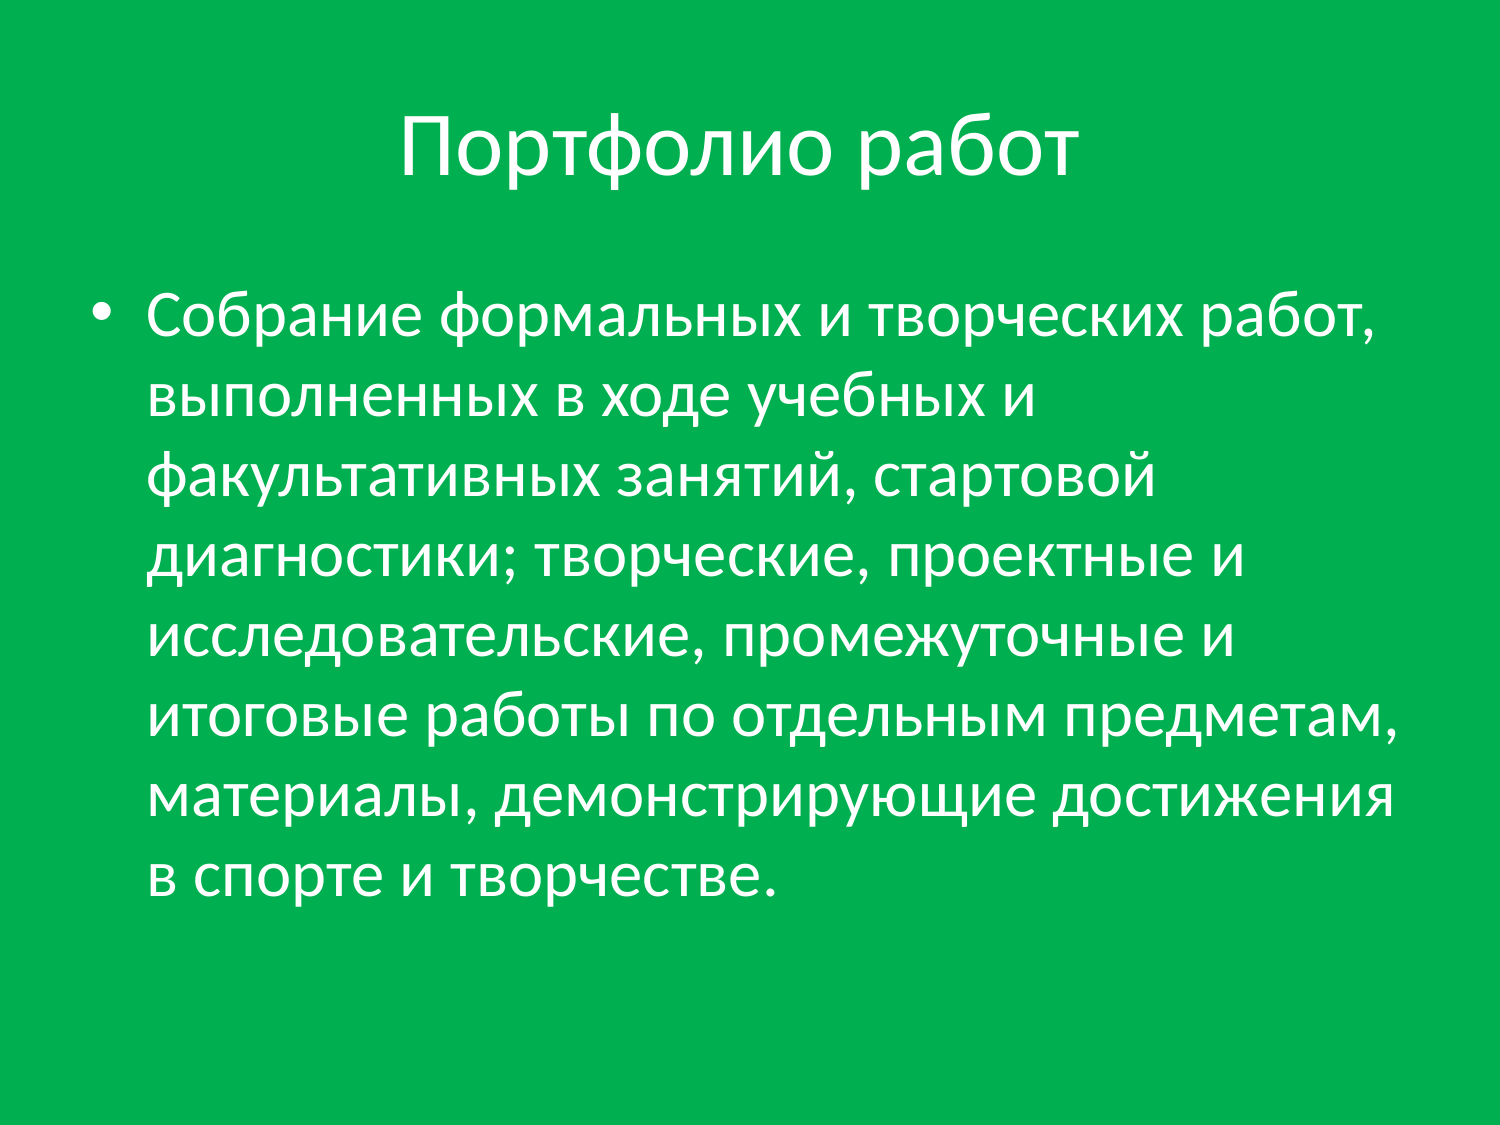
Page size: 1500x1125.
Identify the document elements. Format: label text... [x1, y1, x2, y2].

title Портфолио работ [75, 45, 1425, 233]
list Собрание формальных и творческих работ, выполненных в ходе учебных и факультативных занятий, стартовой диагностики; творческие, проектные и исследовательские, промежуточные и итоговые работы по отдельным предметам, материалы, демонстрирующие достижения в спорте и творчестве. [75, 262, 1425, 1005]
